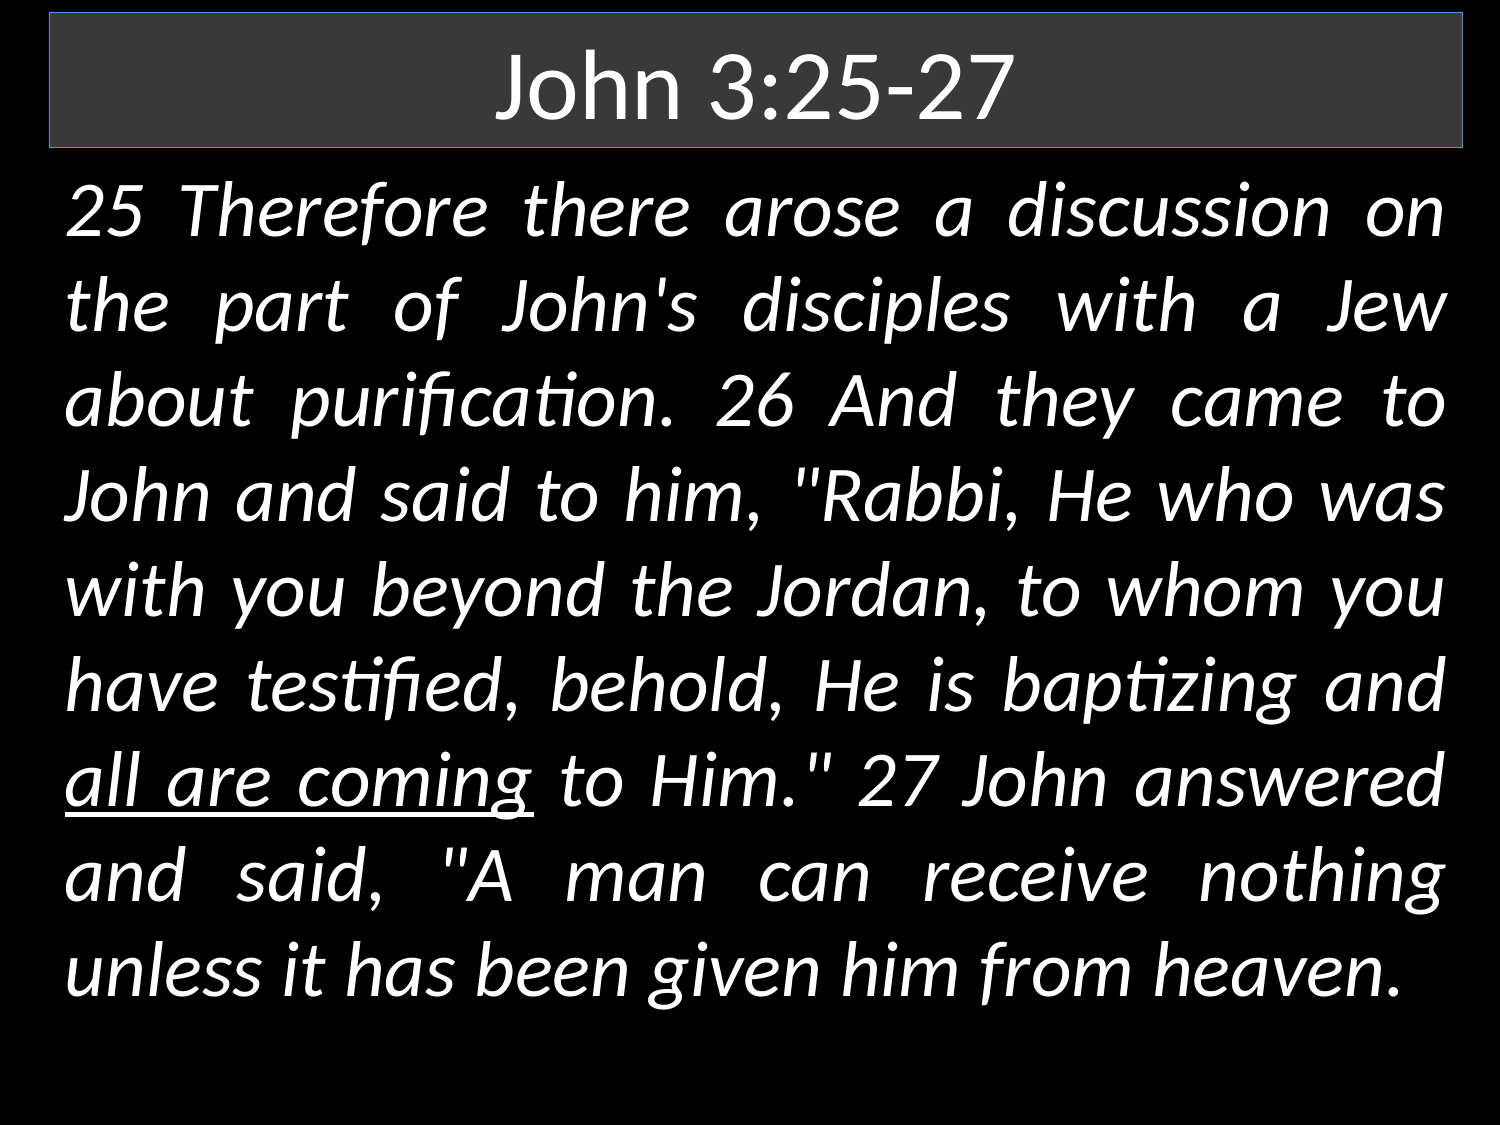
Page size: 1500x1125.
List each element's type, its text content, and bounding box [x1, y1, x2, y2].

text_box 25 Therefore there arose a discussion on the part of John's disciples with a Jew about purification. 26 And they came to John and said to him, "Rabbi, He who was with you beyond the Jordan, to whom you have testified, behold, He is baptizing and all are coming to Him." 27 John answered and said, "A man can receive nothing unless it has been given him from heaven. [49, 149, 1463, 1020]
text_box John 3:25-27 [49, 12, 1463, 148]
